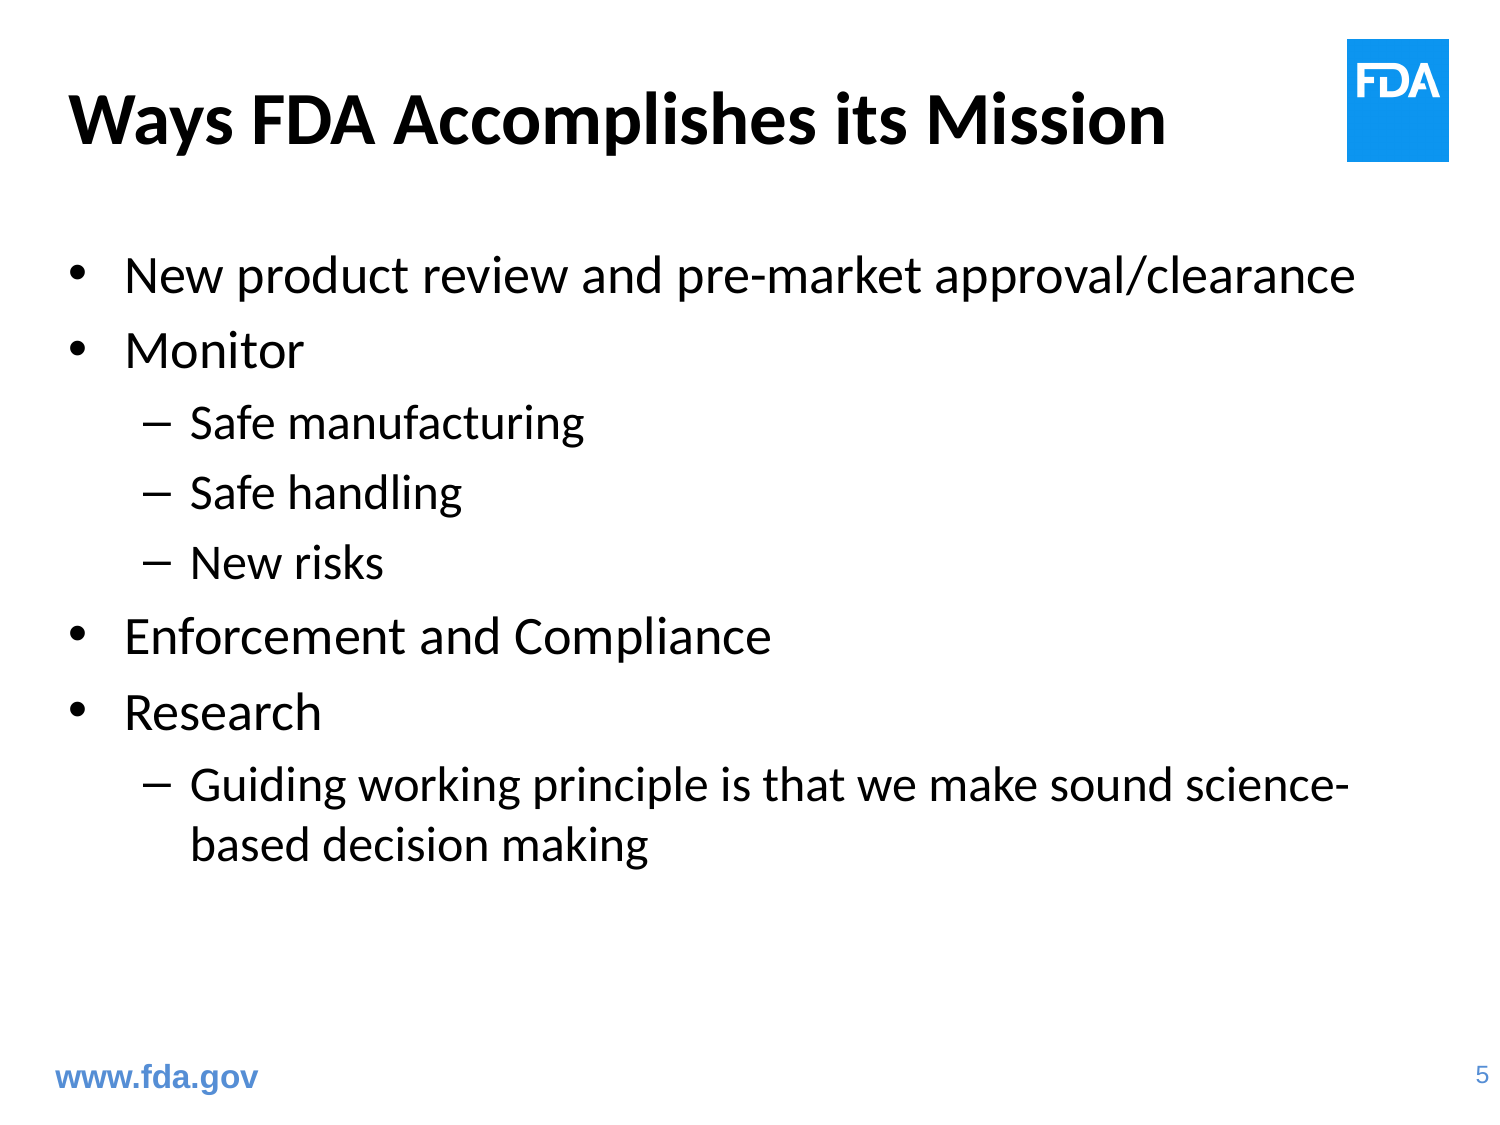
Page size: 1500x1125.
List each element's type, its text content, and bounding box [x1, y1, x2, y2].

title Ways FDA Accomplishes its Mission [53, 38, 1449, 191]
list New product review and pre-market approval/clearance Monitor Safe manufacturing Safe handling New risks Enforcement and Compliance Research Guiding working principle is that we make sound science-based decision making [53, 231, 1449, 1033]
